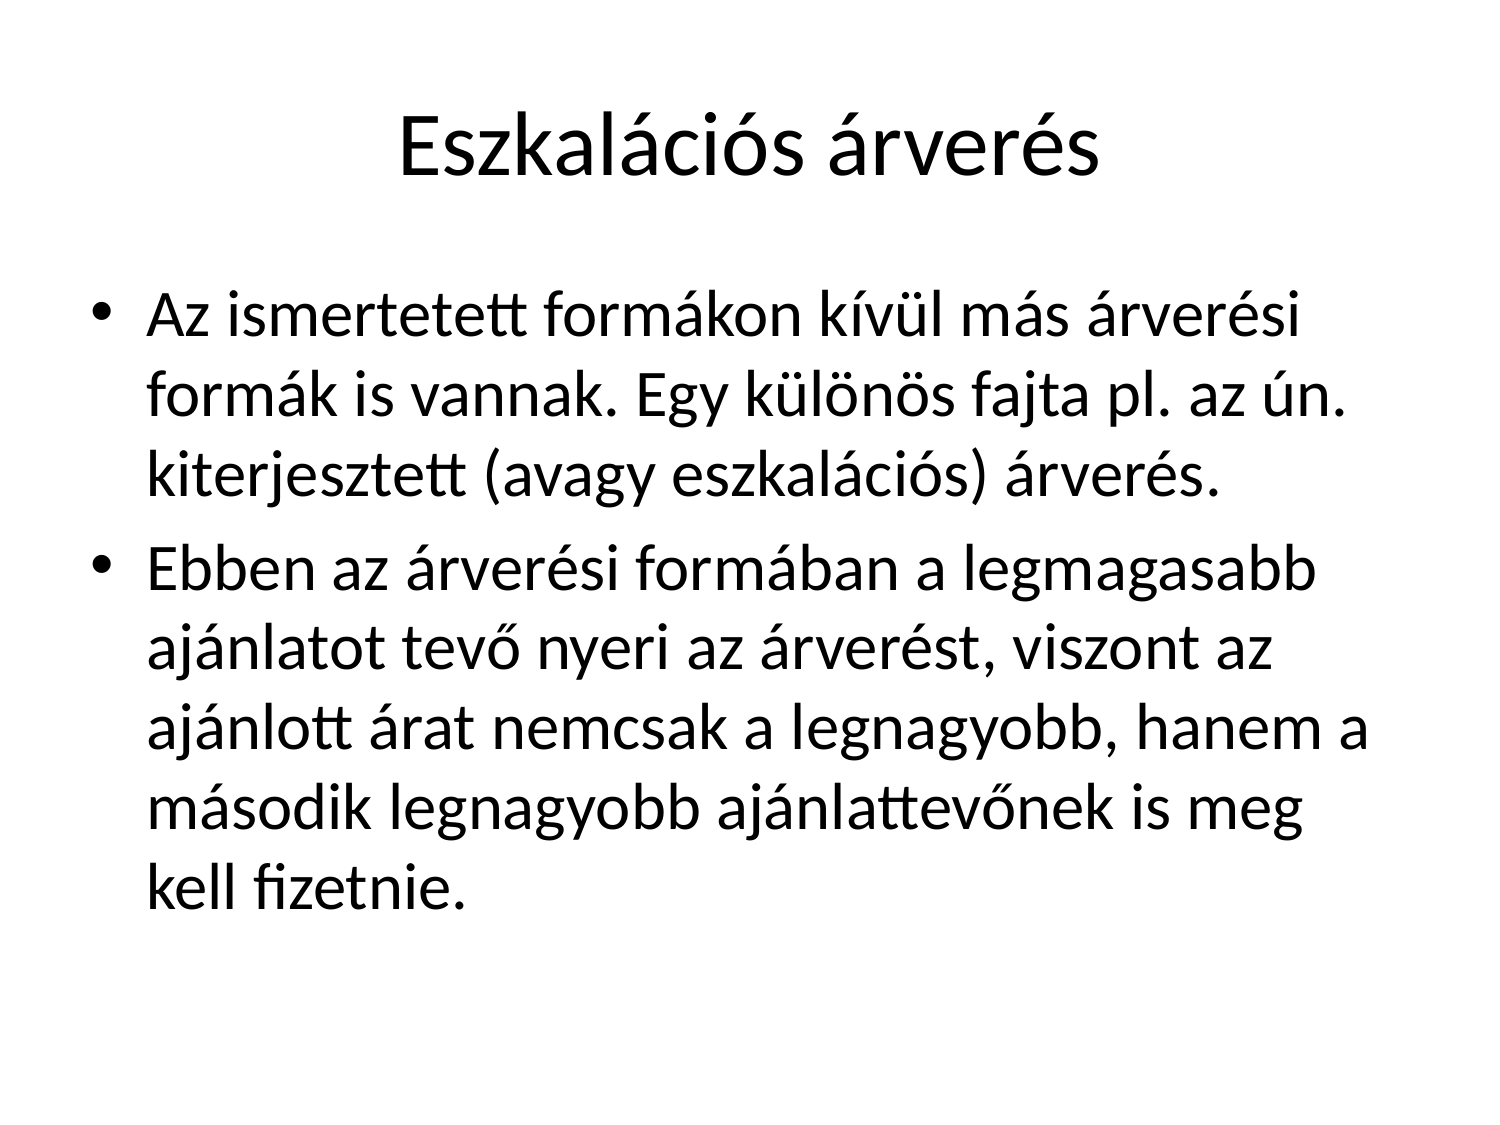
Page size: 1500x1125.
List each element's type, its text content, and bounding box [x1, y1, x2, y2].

title Eszkalációs árverés [75, 45, 1425, 233]
list Az ismertetett formákon kívül más árverési formák is vannak. Egy különös fajta pl. az ún. kiterjesztett (avagy eszkalációs) árverés. Ebben az árverési formában a legmagasabb ajánlatot tevő nyeri az árverést, viszont az ajánlott árat nemcsak a legnagyobb, hanem a második legnagyobb ajánlattevőnek is meg kell fizetnie. [75, 262, 1425, 1005]
